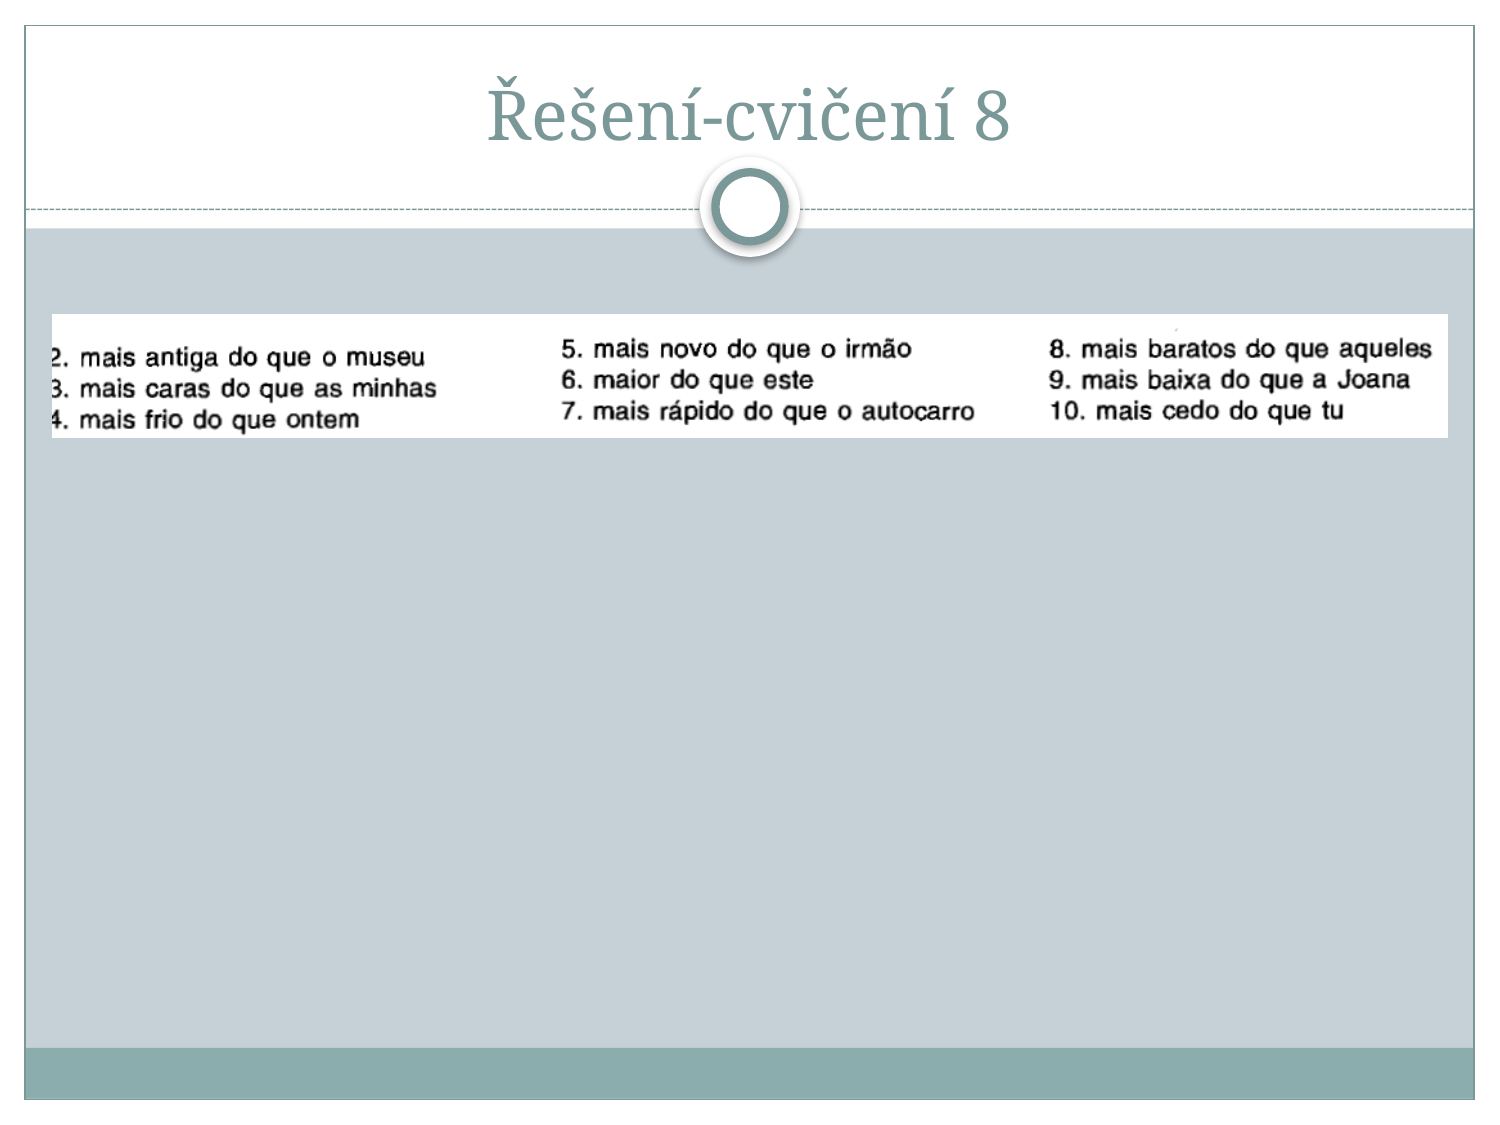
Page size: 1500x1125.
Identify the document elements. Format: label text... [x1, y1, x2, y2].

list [52, 314, 1449, 438]
title Řešení-cvičení 8 [49, 37, 1450, 162]
